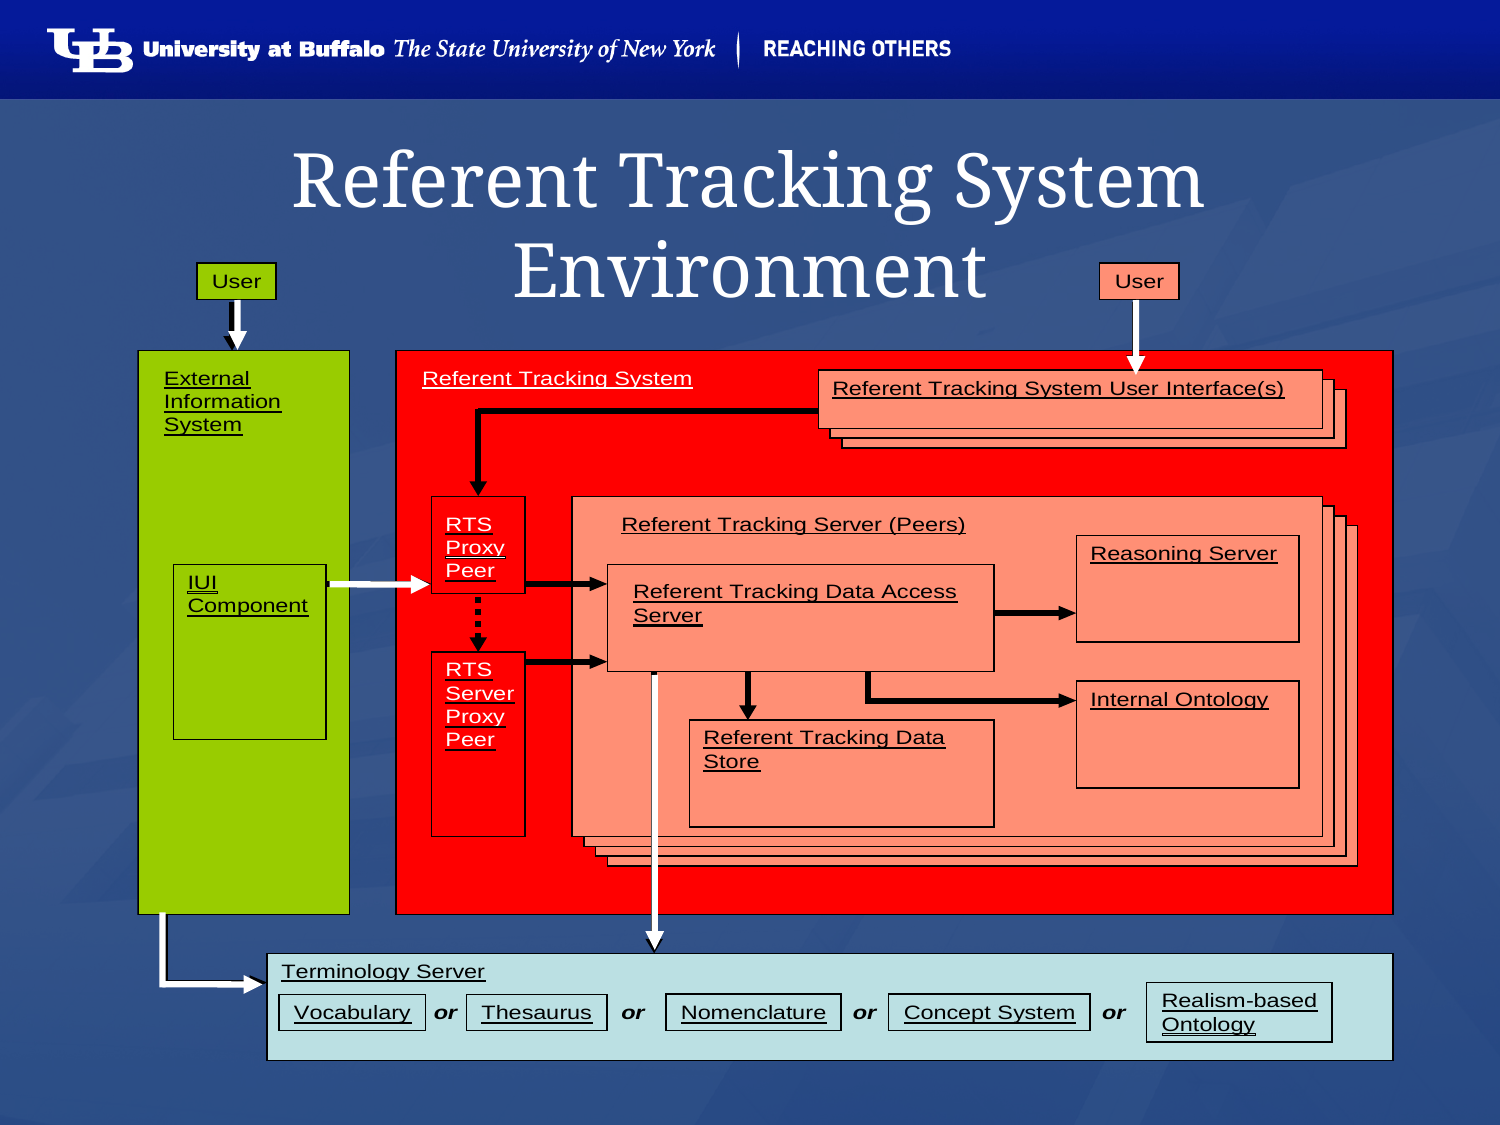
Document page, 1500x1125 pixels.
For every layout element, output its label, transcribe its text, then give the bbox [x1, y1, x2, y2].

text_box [137, 262, 1396, 1063]
picture [0, 0, 1500, 99]
title Referent Tracking System Environment [37, 125, 1463, 250]
